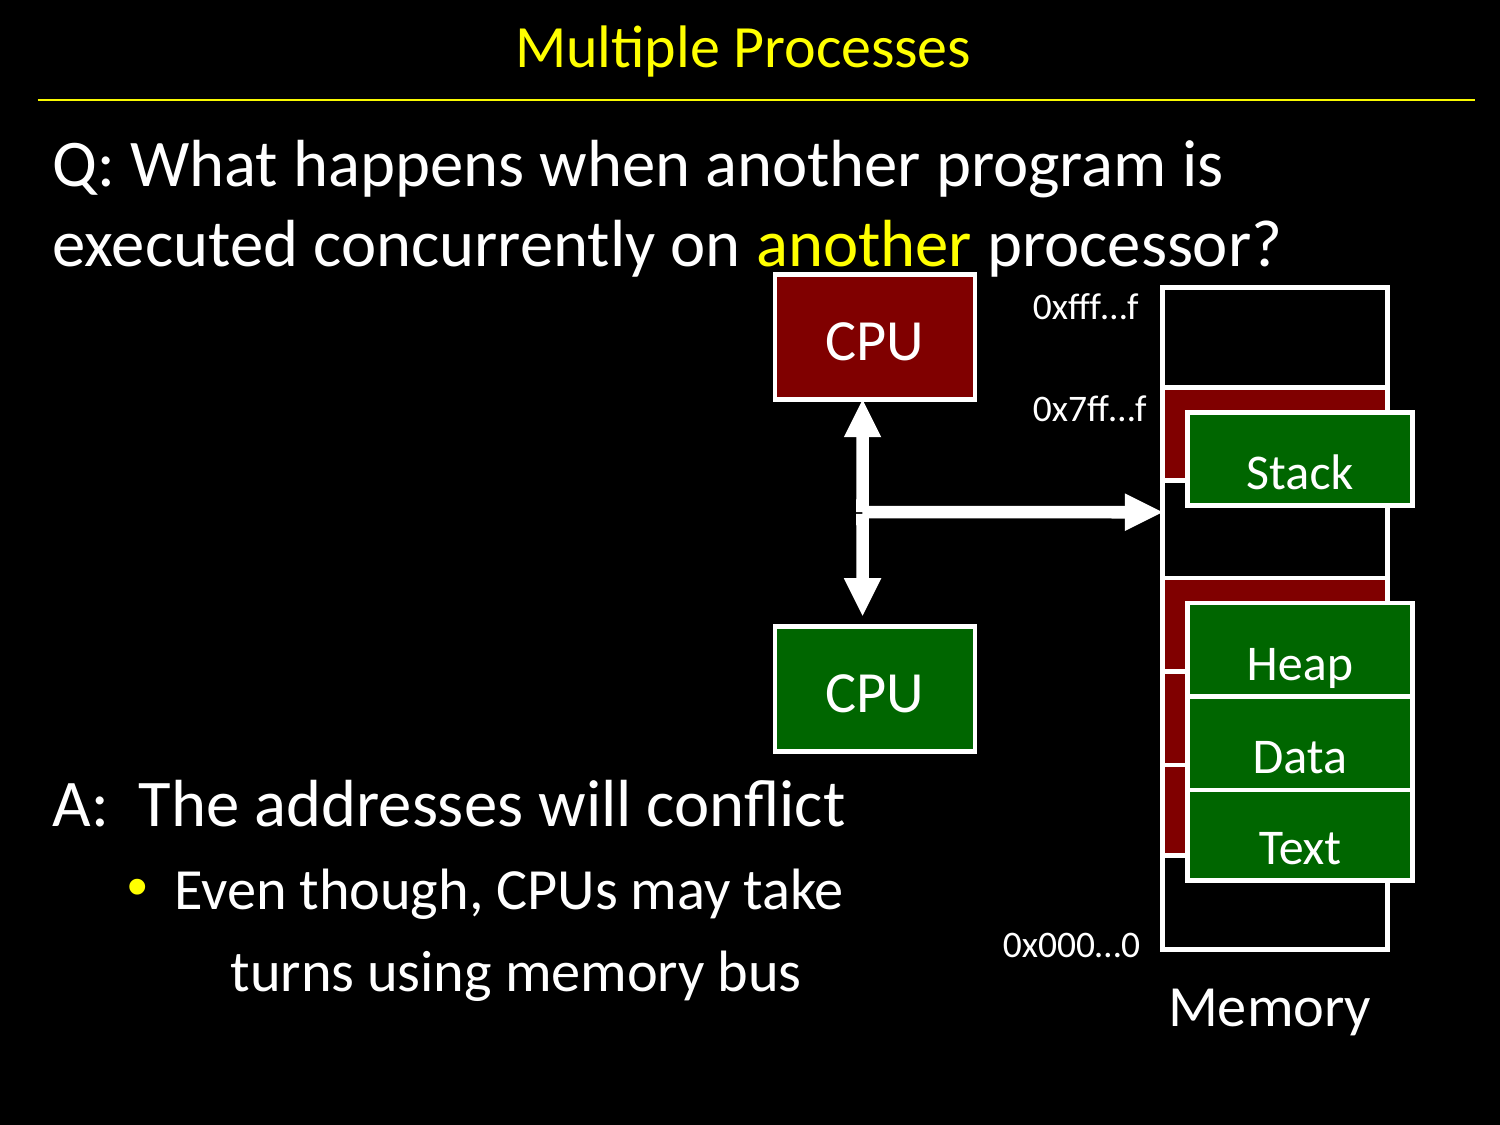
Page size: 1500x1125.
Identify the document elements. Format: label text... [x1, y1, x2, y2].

text_box [856, 513, 869, 616]
text_box CPU [774, 274, 975, 400]
text_box Text [1162, 766, 1187, 856]
text_box Heap [1187, 603, 1413, 697]
text_box Text [1187, 791, 1413, 881]
text_box [863, 506, 1163, 519]
text_box Data [1162, 672, 1187, 766]
text_box 0xfff…f [1018, 274, 1154, 335]
text_box Heap [1162, 578, 1388, 672]
text_box Memory [1153, 937, 1386, 1046]
text_box Stack [1187, 412, 1413, 506]
text_box [1162, 856, 1388, 950]
list Q: What happens when another program is executed concurrently on another processor? A: The addresses will conflict Even though, CPUs may take turns using memory bus [37, 112, 1463, 1038]
text_box CPU [774, 626, 975, 752]
text_box Data [1187, 697, 1413, 791]
text_box Stack [1162, 387, 1388, 481]
text_box [856, 399, 869, 513]
text_box 0x7ff…f [1018, 376, 1162, 437]
text_box 0x000…0 [988, 912, 1156, 973]
title Multiple Processes [37, 0, 1463, 88]
text_box [1162, 287, 1388, 387]
text_box [1162, 481, 1388, 578]
